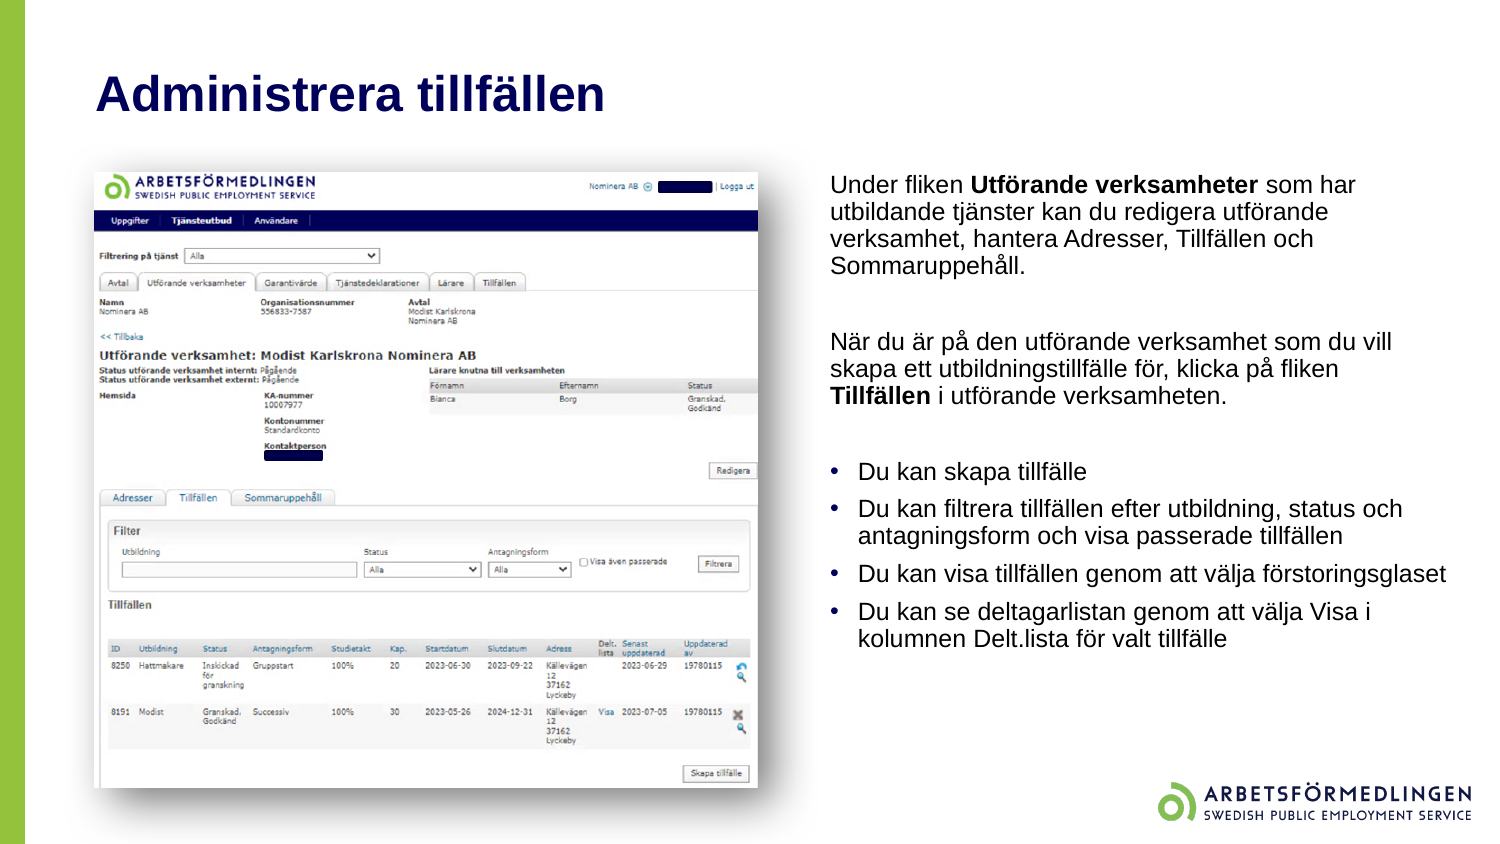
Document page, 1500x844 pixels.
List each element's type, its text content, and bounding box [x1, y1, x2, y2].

title Administrera tillfällen [94, 61, 1313, 173]
list Under fliken Utförande verksamheter som har utbildande tjänster kan du redigera utförande verksamhet, hantera Adresser, Tillfällen och Sommaruppehåll. När du är på den utförande verksamhet som du vill skapa ett utbildningstillfälle för, klicka på fliken Tillfällen i utförande verksamheten. Du kan skapa tillfälle Du kan filtrera tillfällen efter utbildning, status och antagningsform och visa passerade tillfällen Du kan visa tillfällen genom att välja förstoringsglaset Du kan se deltagarlistan genom att välja Visa i kolumnen Delt.lista för valt tillfälle [829, 172, 1449, 594]
picture [94, 172, 759, 788]
picture [1158, 782, 1471, 821]
